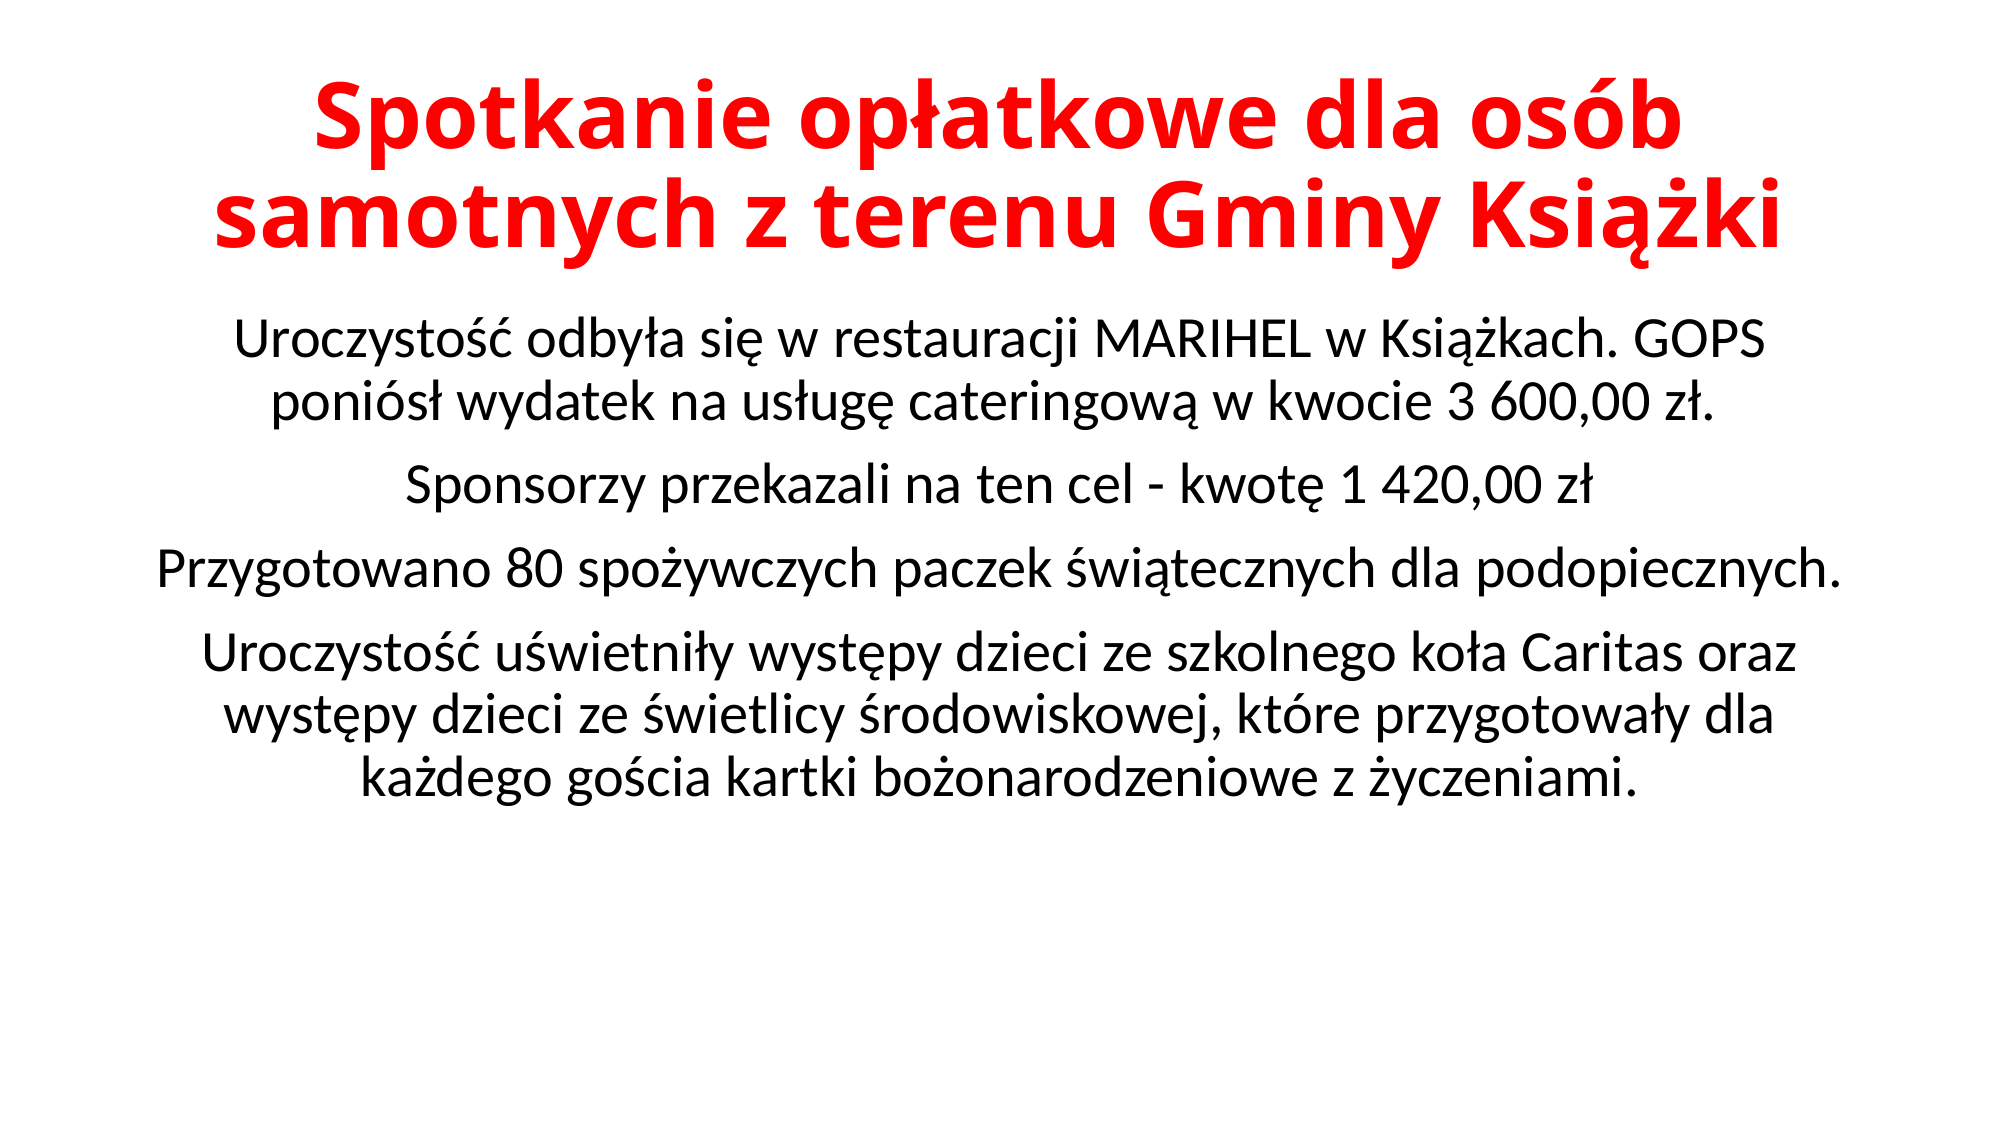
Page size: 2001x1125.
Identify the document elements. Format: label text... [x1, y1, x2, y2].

title Spotkanie opłatkowe dla osób samotnych z terenu Gminy Książki [137, 59, 1863, 278]
list Uroczystość odbyła się w restauracji MARIHEL w Książkach. GOPS poniósł wydatek na usługę cateringową w kwocie 3 600,00 zł. Sponsorzy przekazali na ten cel - kwotę 1 420,00 zł Przygotowano 80 spożywczych paczek świątecznych dla podopiecznych. Uroczystość uświetniły występy dzieci ze szkolnego koła Caritas oraz występy dzieci ze świetlicy środowiskowej, które przygotowały dla każdego gościa kartki bożonarodzeniowe z życzeniami. [137, 299, 1863, 1014]
